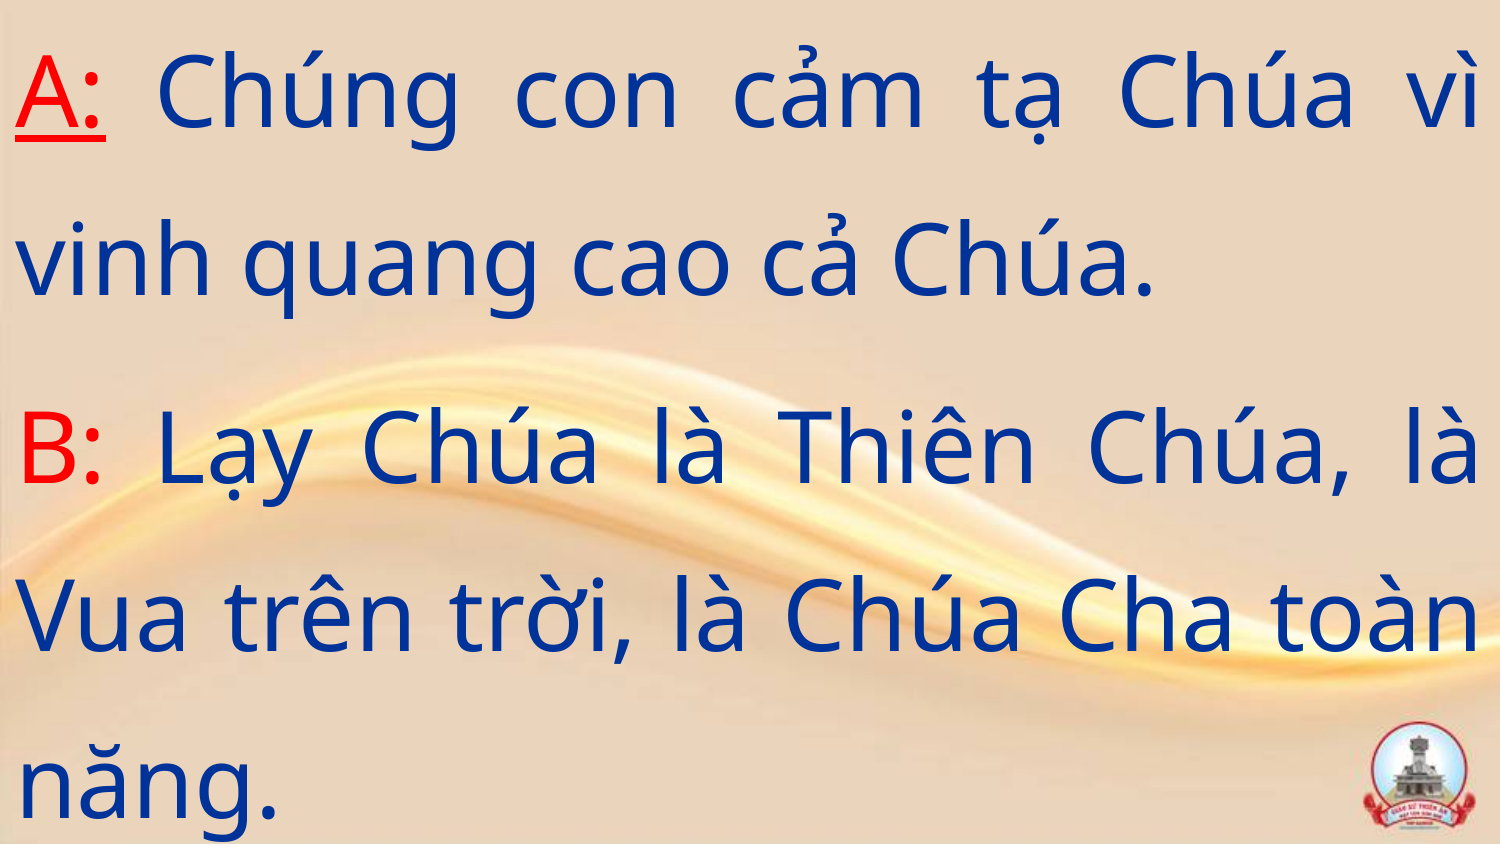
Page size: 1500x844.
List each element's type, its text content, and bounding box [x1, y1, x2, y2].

list A: Chúng con cảm tạ Chúa vì vinh quang cao cả Chúa. B: Lạy Chúa là Thiên Chúa, là Vua trên trời, là Chúa Cha toàn năng. [0, 0, 1500, 844]
